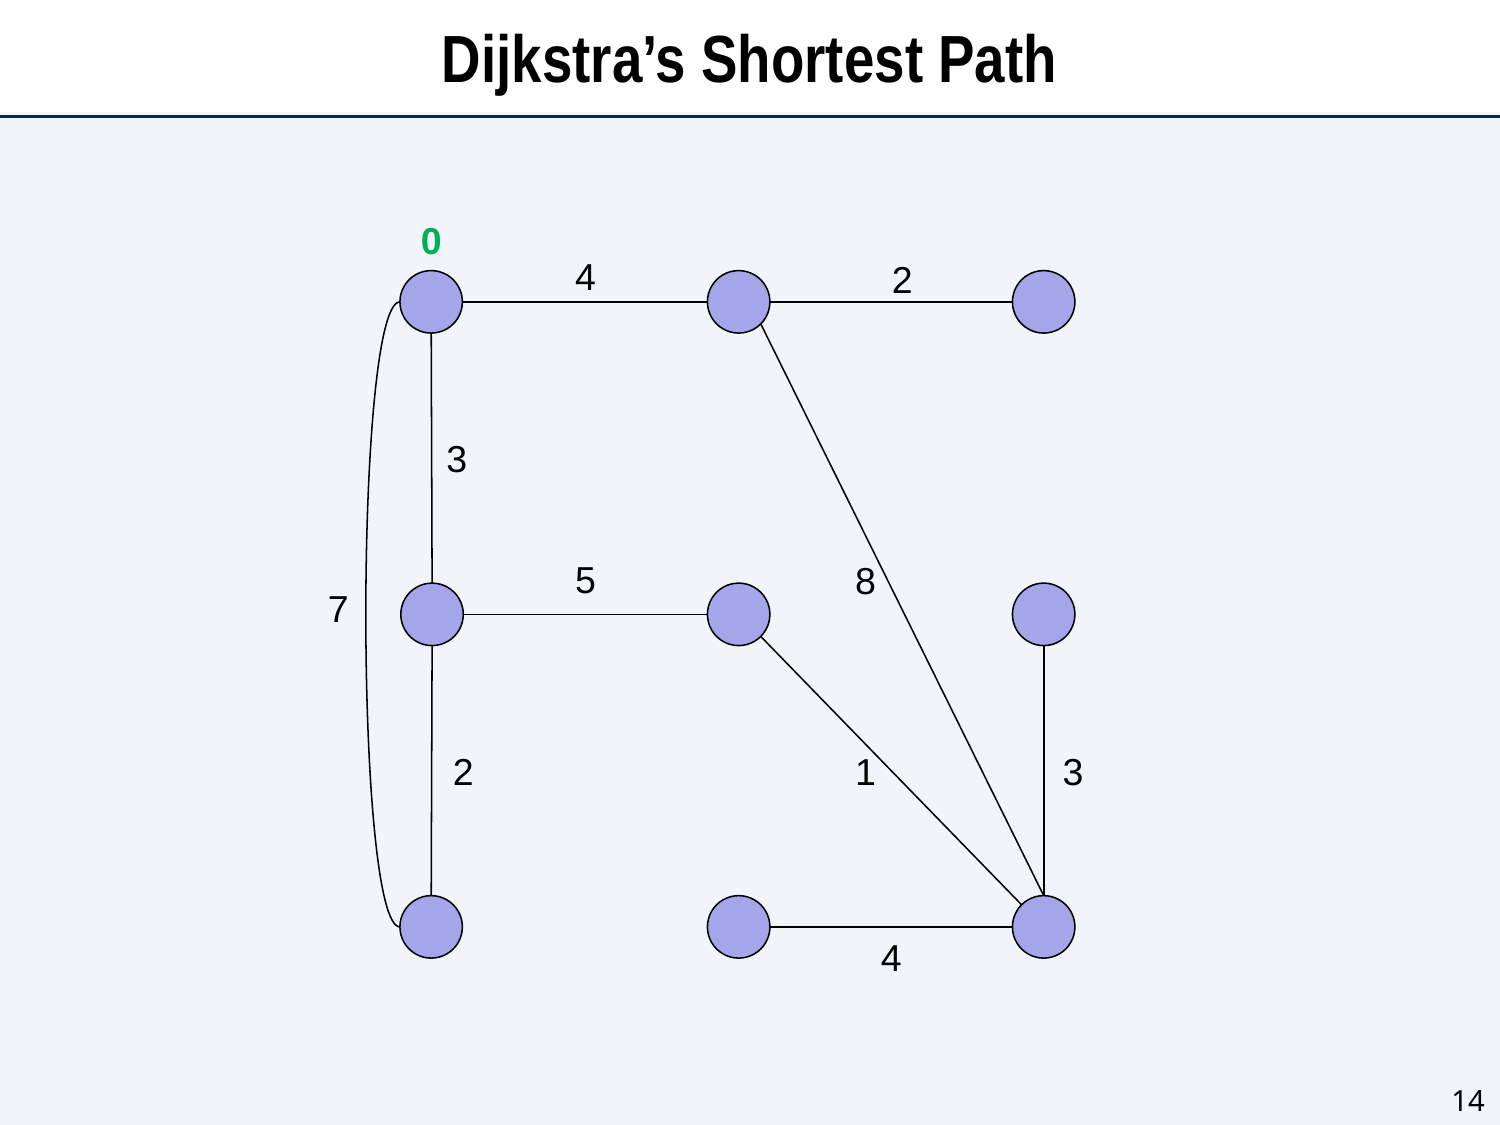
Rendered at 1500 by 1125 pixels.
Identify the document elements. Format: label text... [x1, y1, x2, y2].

text_box [1048, 583, 1075, 646]
text_box [1012, 896, 1075, 959]
text_box 2 [438, 740, 489, 801]
text_box [707, 270, 770, 334]
text_box [1012, 270, 1075, 333]
text_box 7 [312, 577, 364, 638]
text_box 2 [877, 248, 928, 301]
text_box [760, 323, 1044, 896]
text_box [707, 583, 755, 646]
slide_number 14 [1425, 1074, 1500, 1125]
text_box 0 [405, 210, 457, 270]
text_box [407, 583, 464, 646]
text_box [399, 270, 463, 333]
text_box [399, 301, 403, 928]
text_box 3 [1049, 740, 1099, 801]
title Dijkstra’s Shortest Path [0, 0, 1500, 113]
text_box 4 [560, 245, 611, 301]
text_box [400, 896, 463, 959]
text_box 3 [437, 427, 482, 488]
text_box 5 [560, 548, 611, 609]
text_box 4 [865, 936, 917, 987]
text_box [707, 895, 770, 959]
